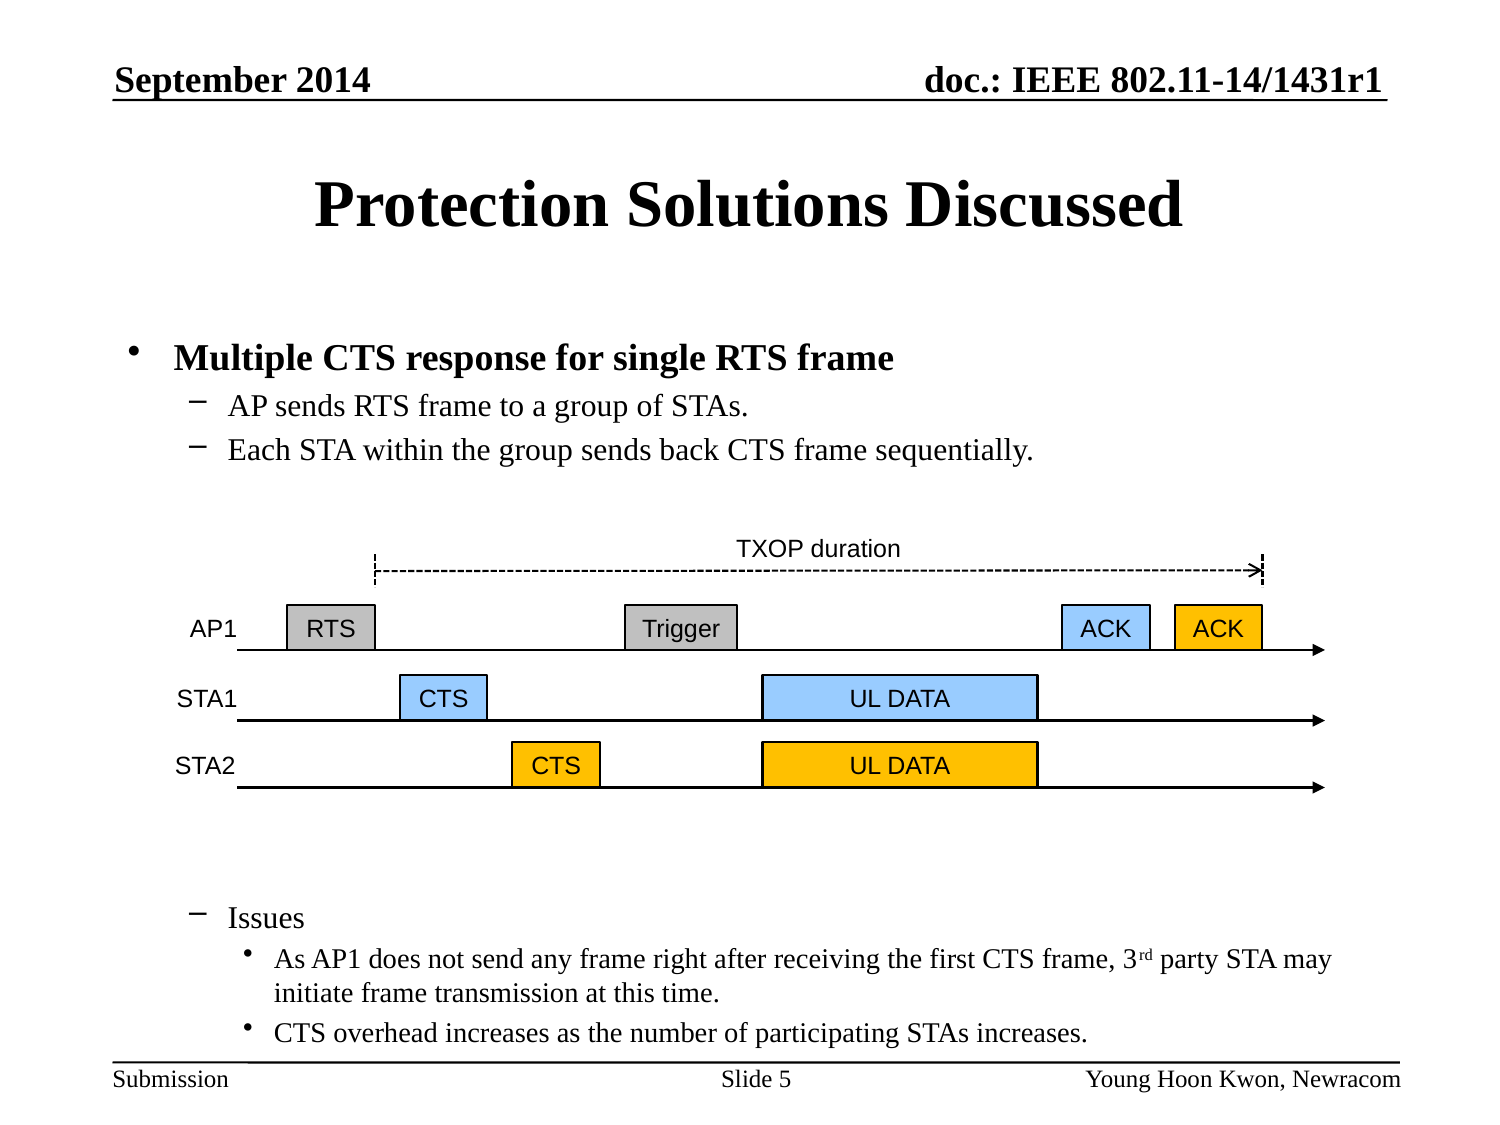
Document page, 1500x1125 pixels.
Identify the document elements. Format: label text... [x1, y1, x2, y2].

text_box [159, 524, 1326, 788]
title Protection Solutions Discussed [112, 112, 1388, 288]
footer Young Hoon Kwon, Newracom [1081, 1061, 1402, 1093]
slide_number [114, 54, 374, 101]
slide_number Slide 5 [712, 1061, 800, 1093]
list Multiple CTS response for single RTS frame AP sends RTS frame to a group of STAs. Each STA within the group sends back CTS frame sequentially. Issues As AP1 does not send any frame right after receiving the first CTS frame, 3rd party STA may initiate frame transmission at this time. CTS overhead increases as the number of participating STAs increases. [112, 324, 1388, 1063]
